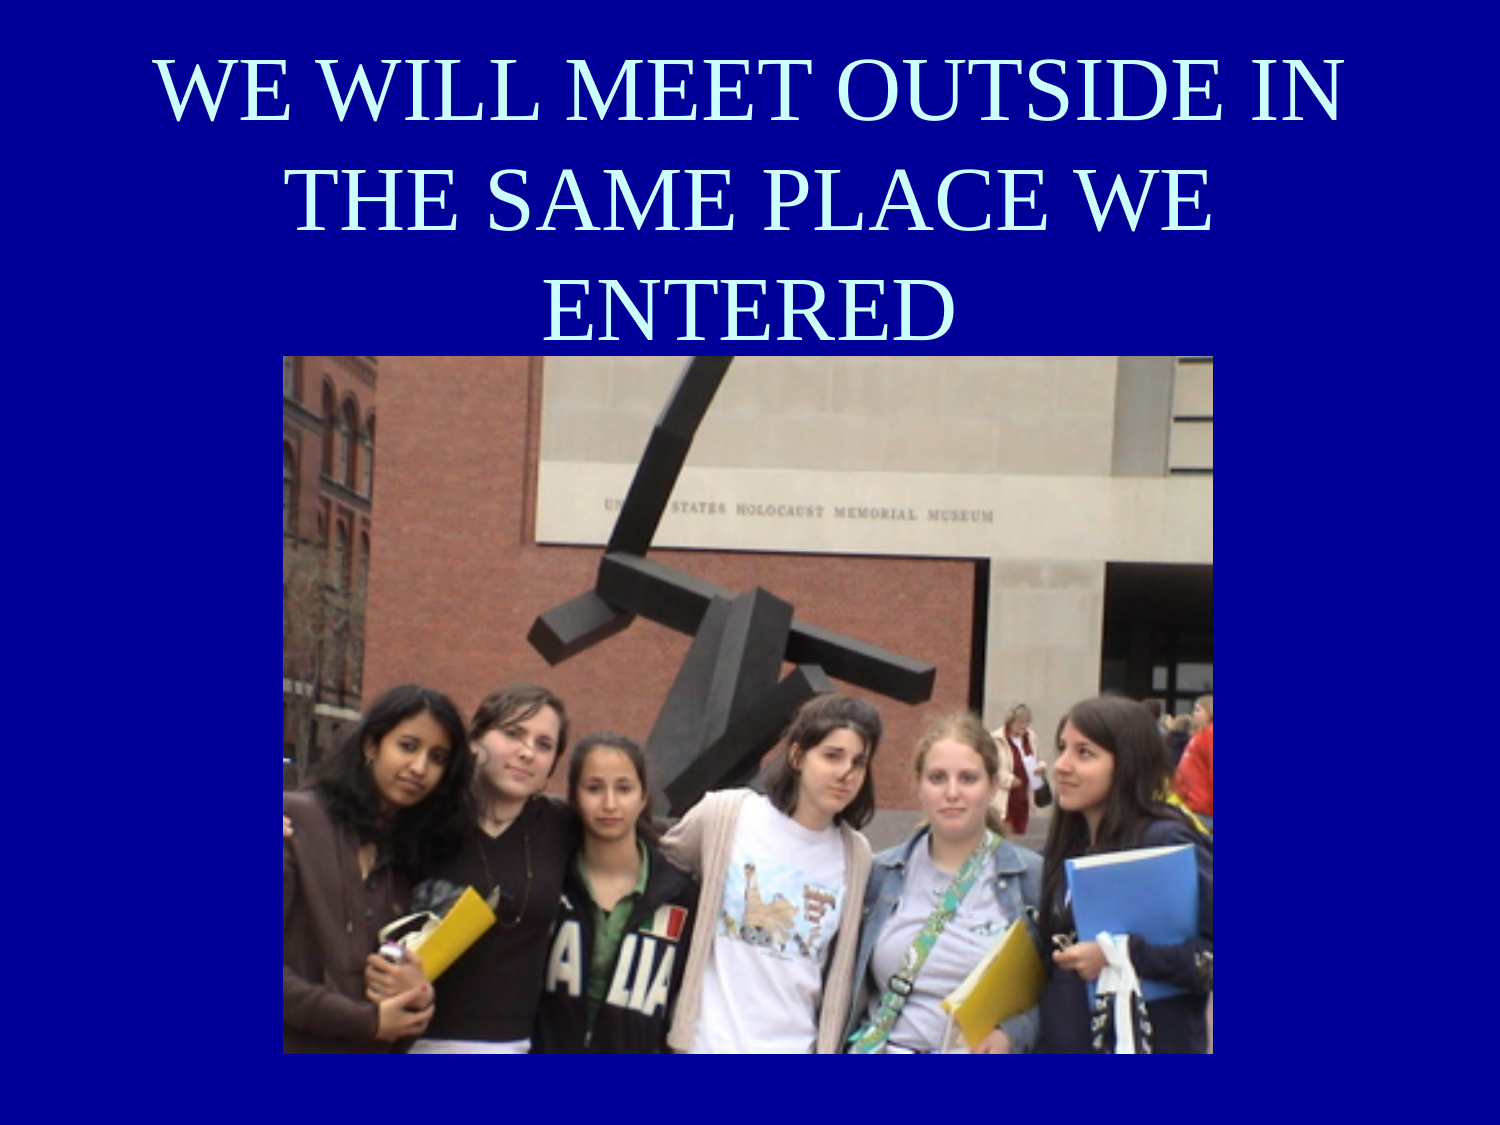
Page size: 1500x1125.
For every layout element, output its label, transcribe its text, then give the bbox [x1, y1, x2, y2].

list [283, 355, 1213, 1054]
title WE WILL MEET OUTSIDE IN THE SAME PLACE WE ENTERED [112, 99, 1388, 288]
